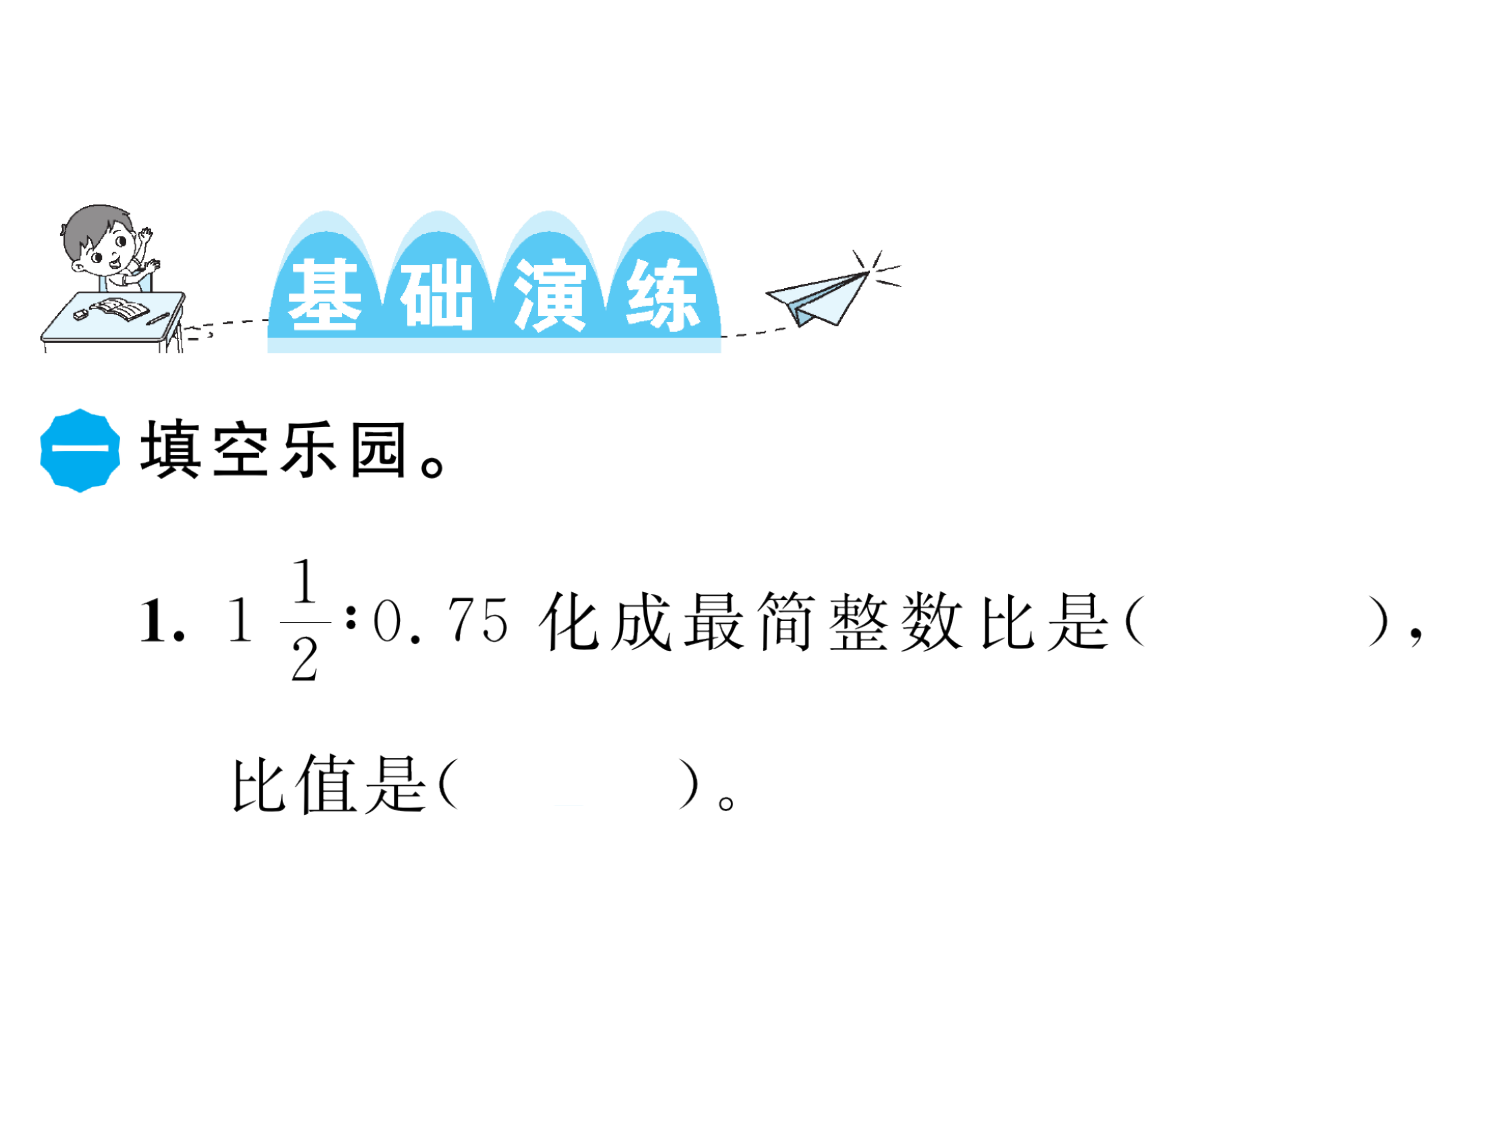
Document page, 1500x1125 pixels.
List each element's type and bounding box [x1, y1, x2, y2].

picture [35, 177, 1453, 842]
